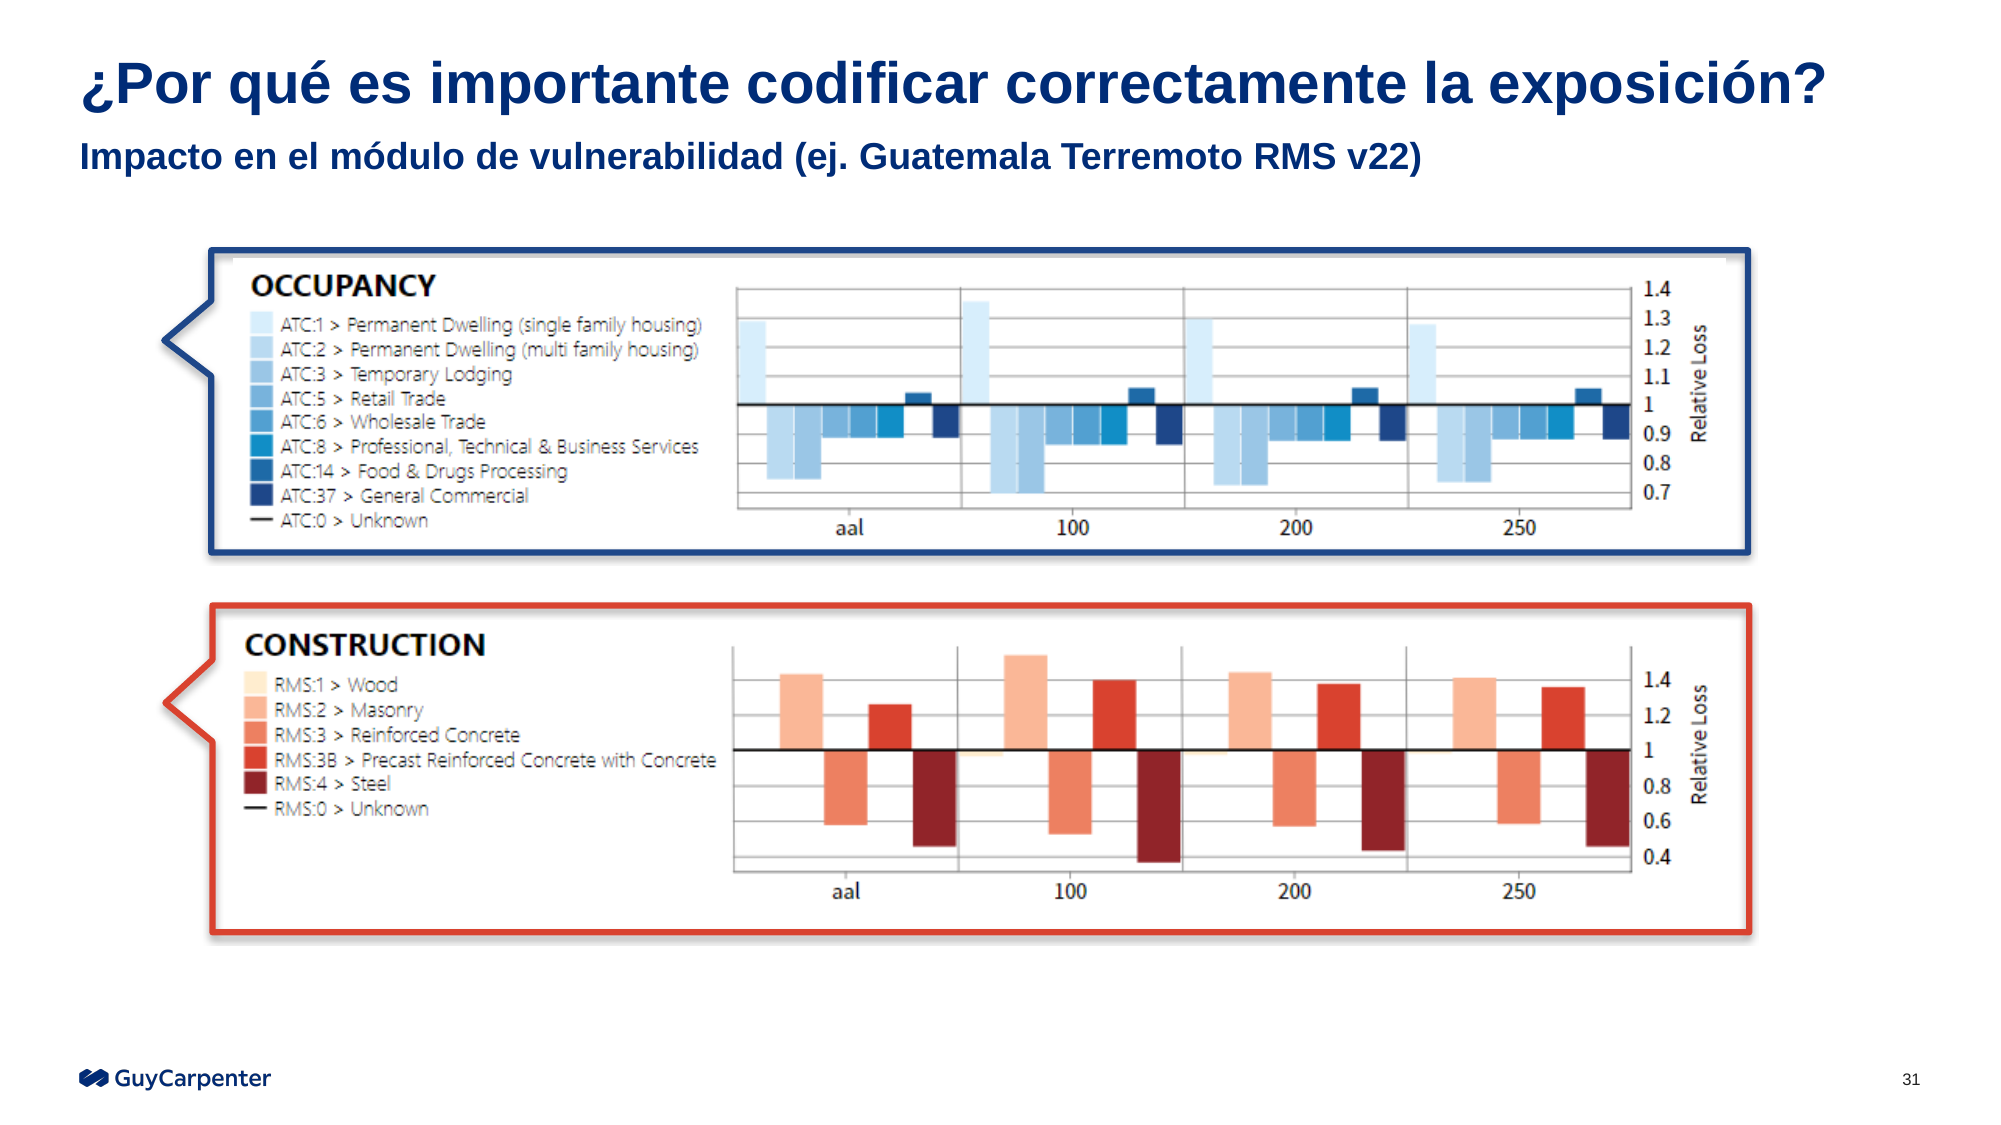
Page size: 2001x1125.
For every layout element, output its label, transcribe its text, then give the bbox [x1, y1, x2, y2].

list Impacto en el módulo de vulnerabilidad (ej. Guatemala Terremoto RMS v22) [79, 132, 1922, 185]
text_box [163, 249, 1749, 554]
text_box [164, 604, 1750, 934]
picture [76, 1067, 274, 1092]
picture [233, 620, 1728, 918]
title ¿Por qué es importante codificar correctamente la exposición? [80, 58, 1985, 140]
picture [233, 258, 1726, 541]
